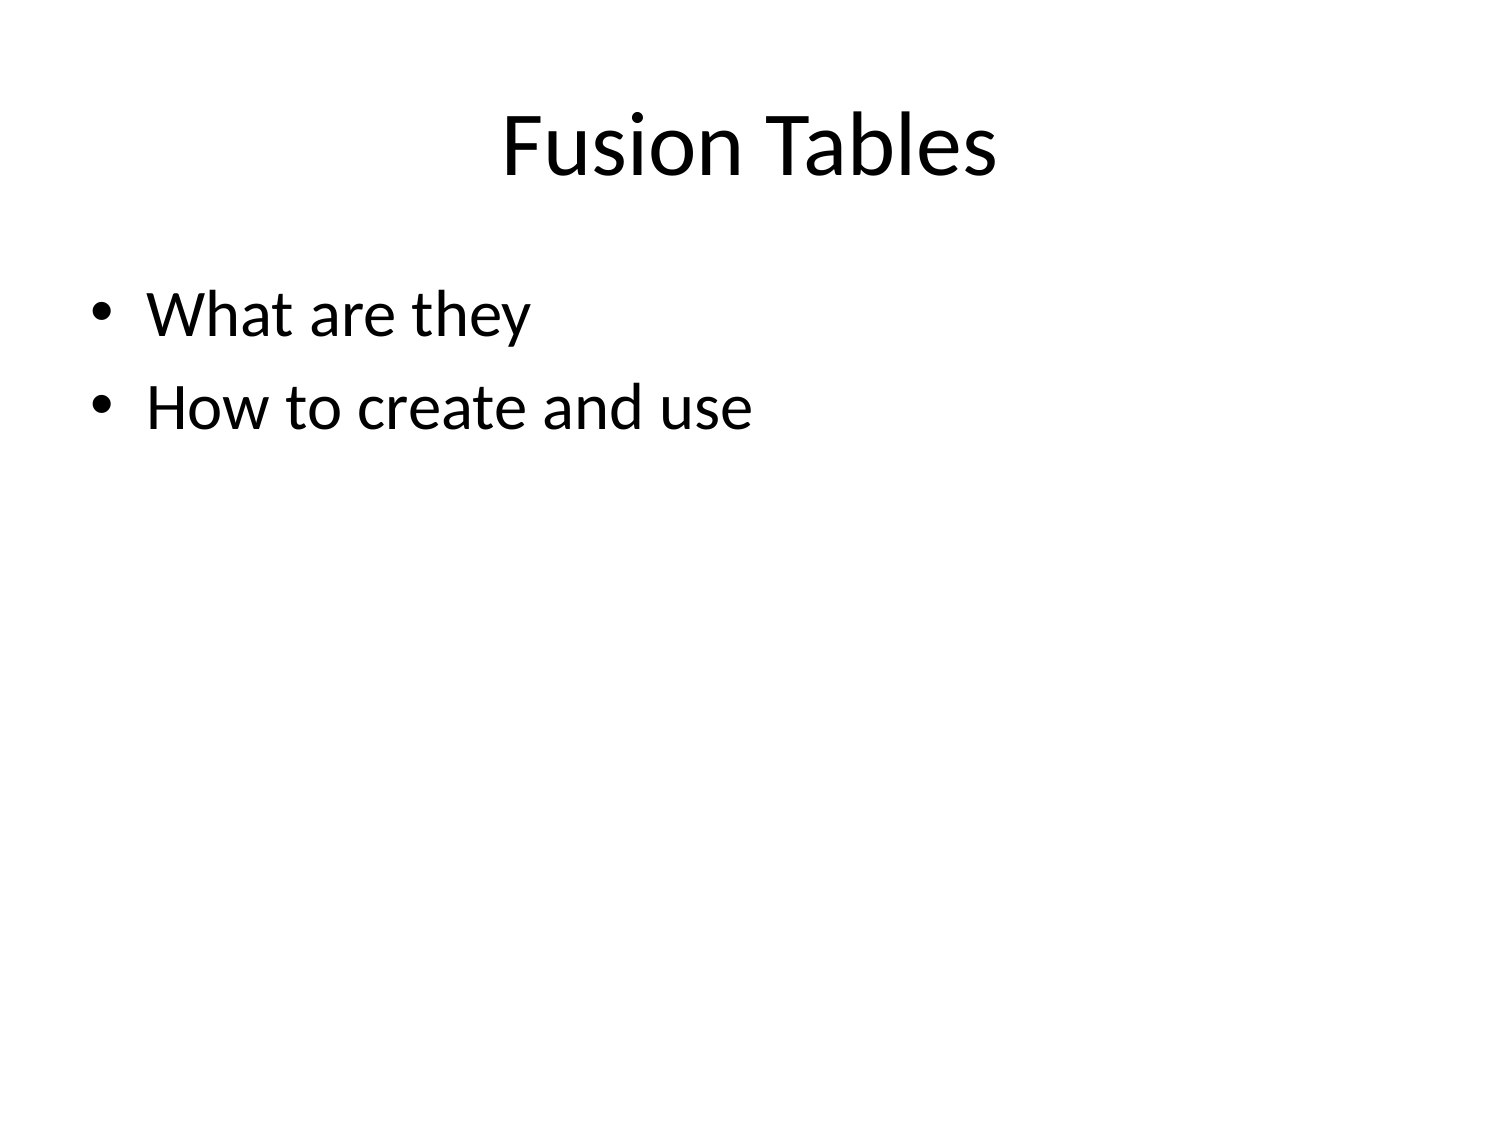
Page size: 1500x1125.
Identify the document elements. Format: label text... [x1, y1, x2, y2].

title Fusion Tables [75, 45, 1425, 233]
list What are they How to create and use [75, 262, 1425, 1005]
